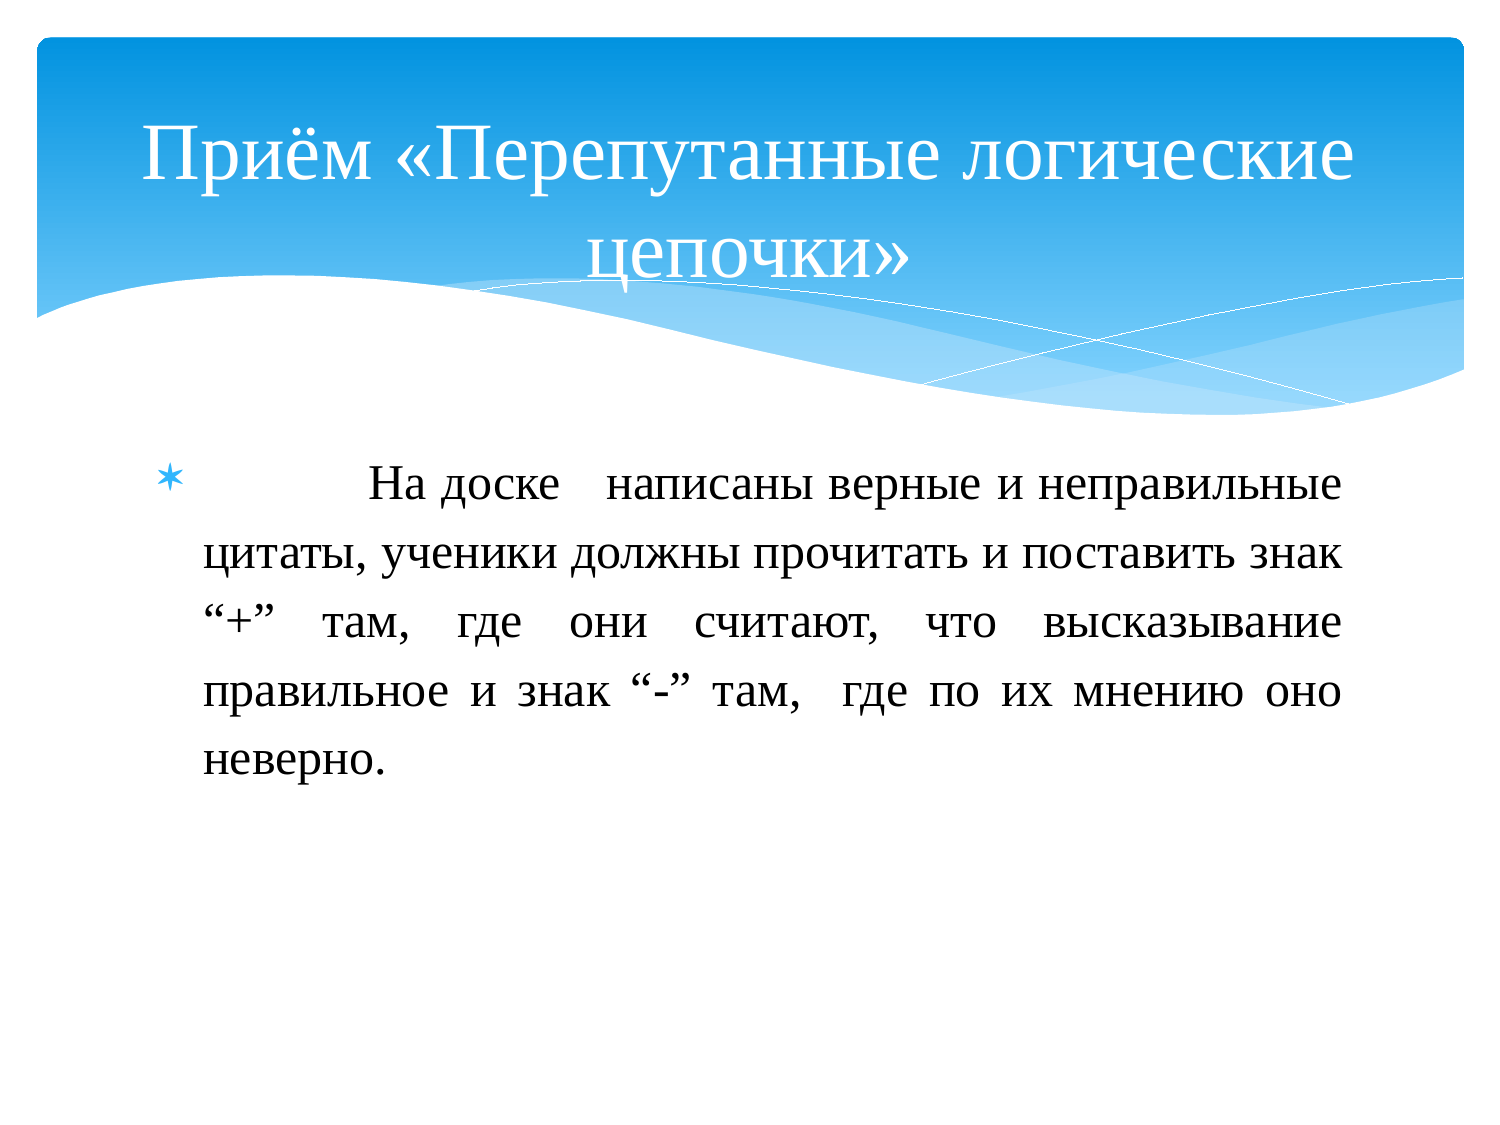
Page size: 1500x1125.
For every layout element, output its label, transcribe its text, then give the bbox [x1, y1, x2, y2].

list На доске написаны верные и неправильные цитаты, ученики должны прочитать и поставить знак “+” там, где они считают, что высказывание правильное и знак “-” там, где по их мнению оно неверно. [143, 432, 1359, 1005]
title Приём «Перепутанные логические цепочки» [75, 90, 1425, 303]
